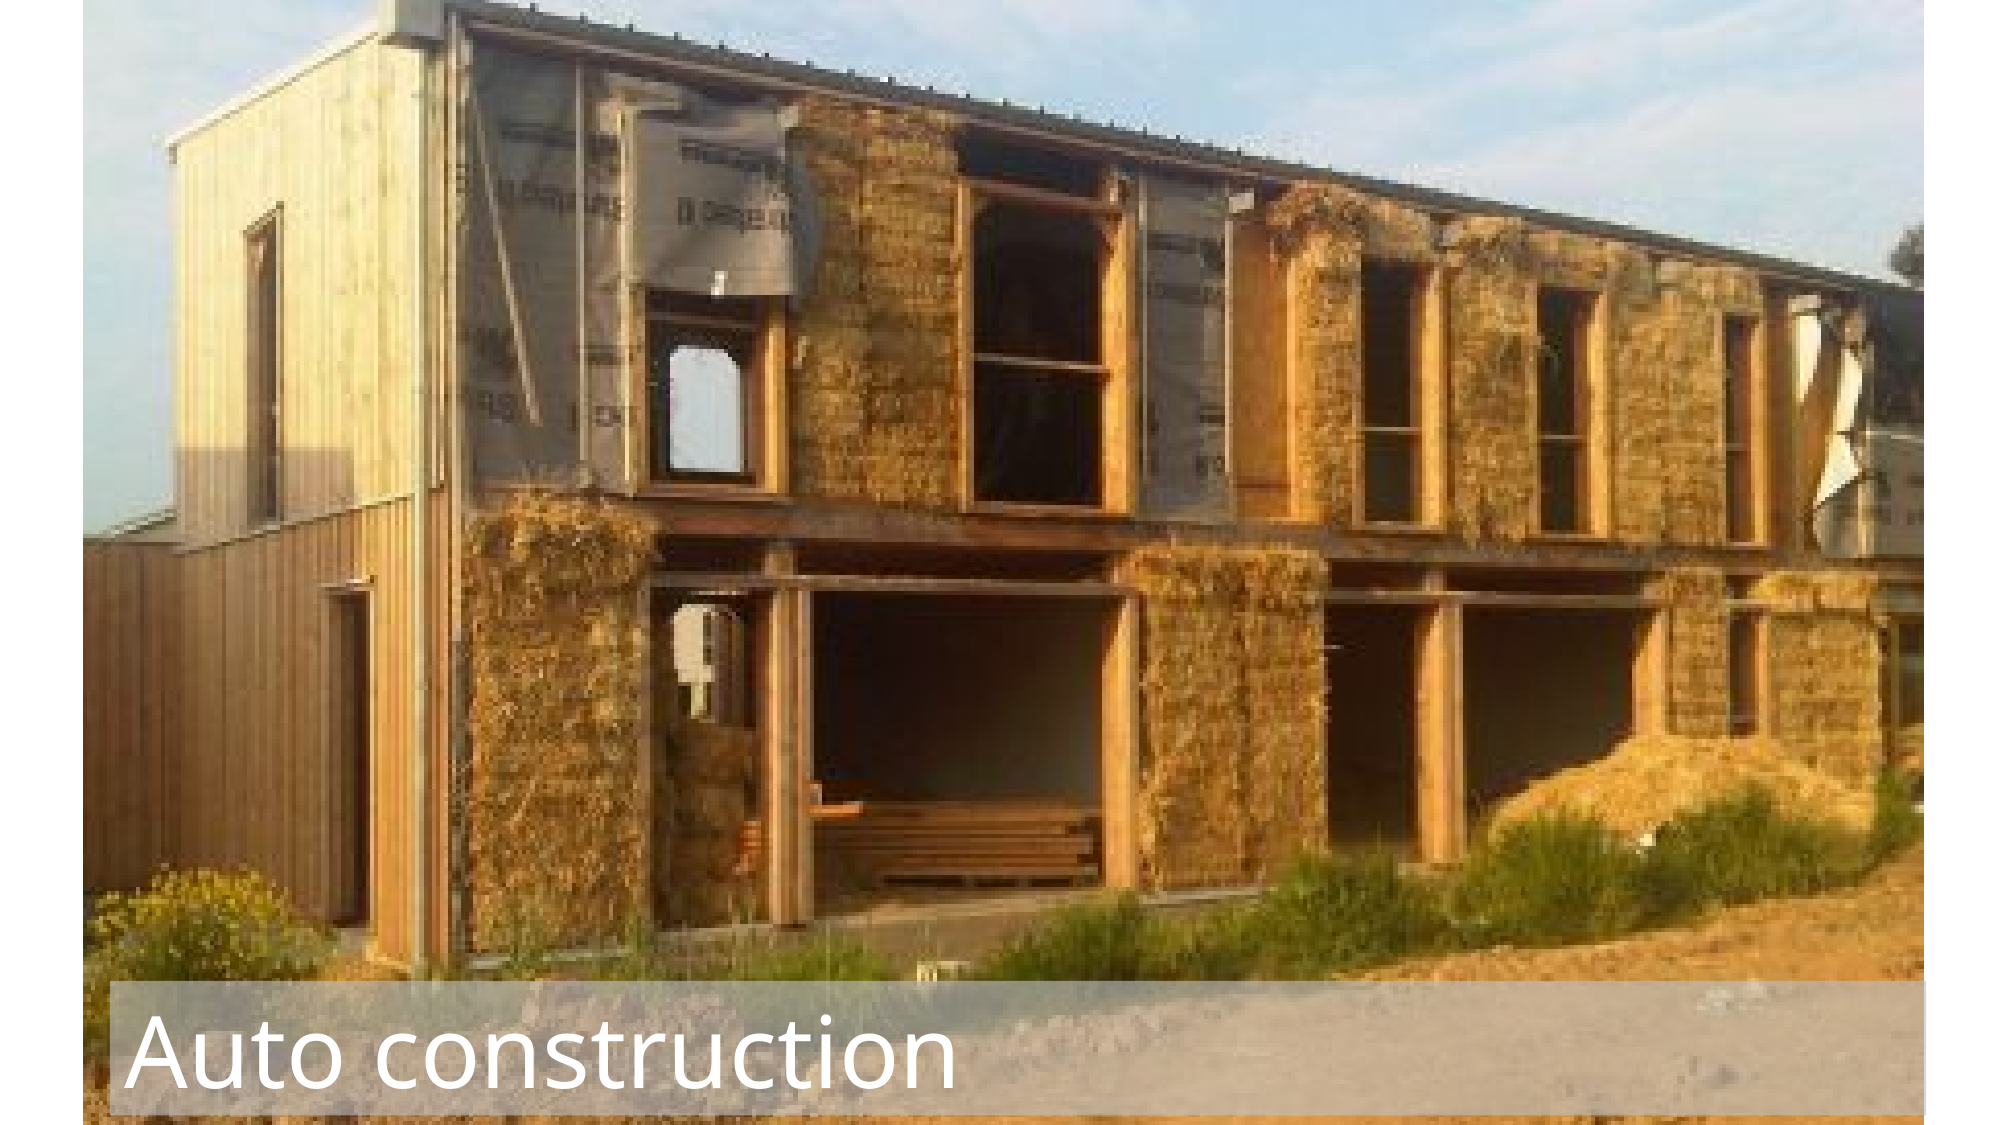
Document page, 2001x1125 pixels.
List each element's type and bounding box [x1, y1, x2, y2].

list [83, 0, 1924, 1125]
